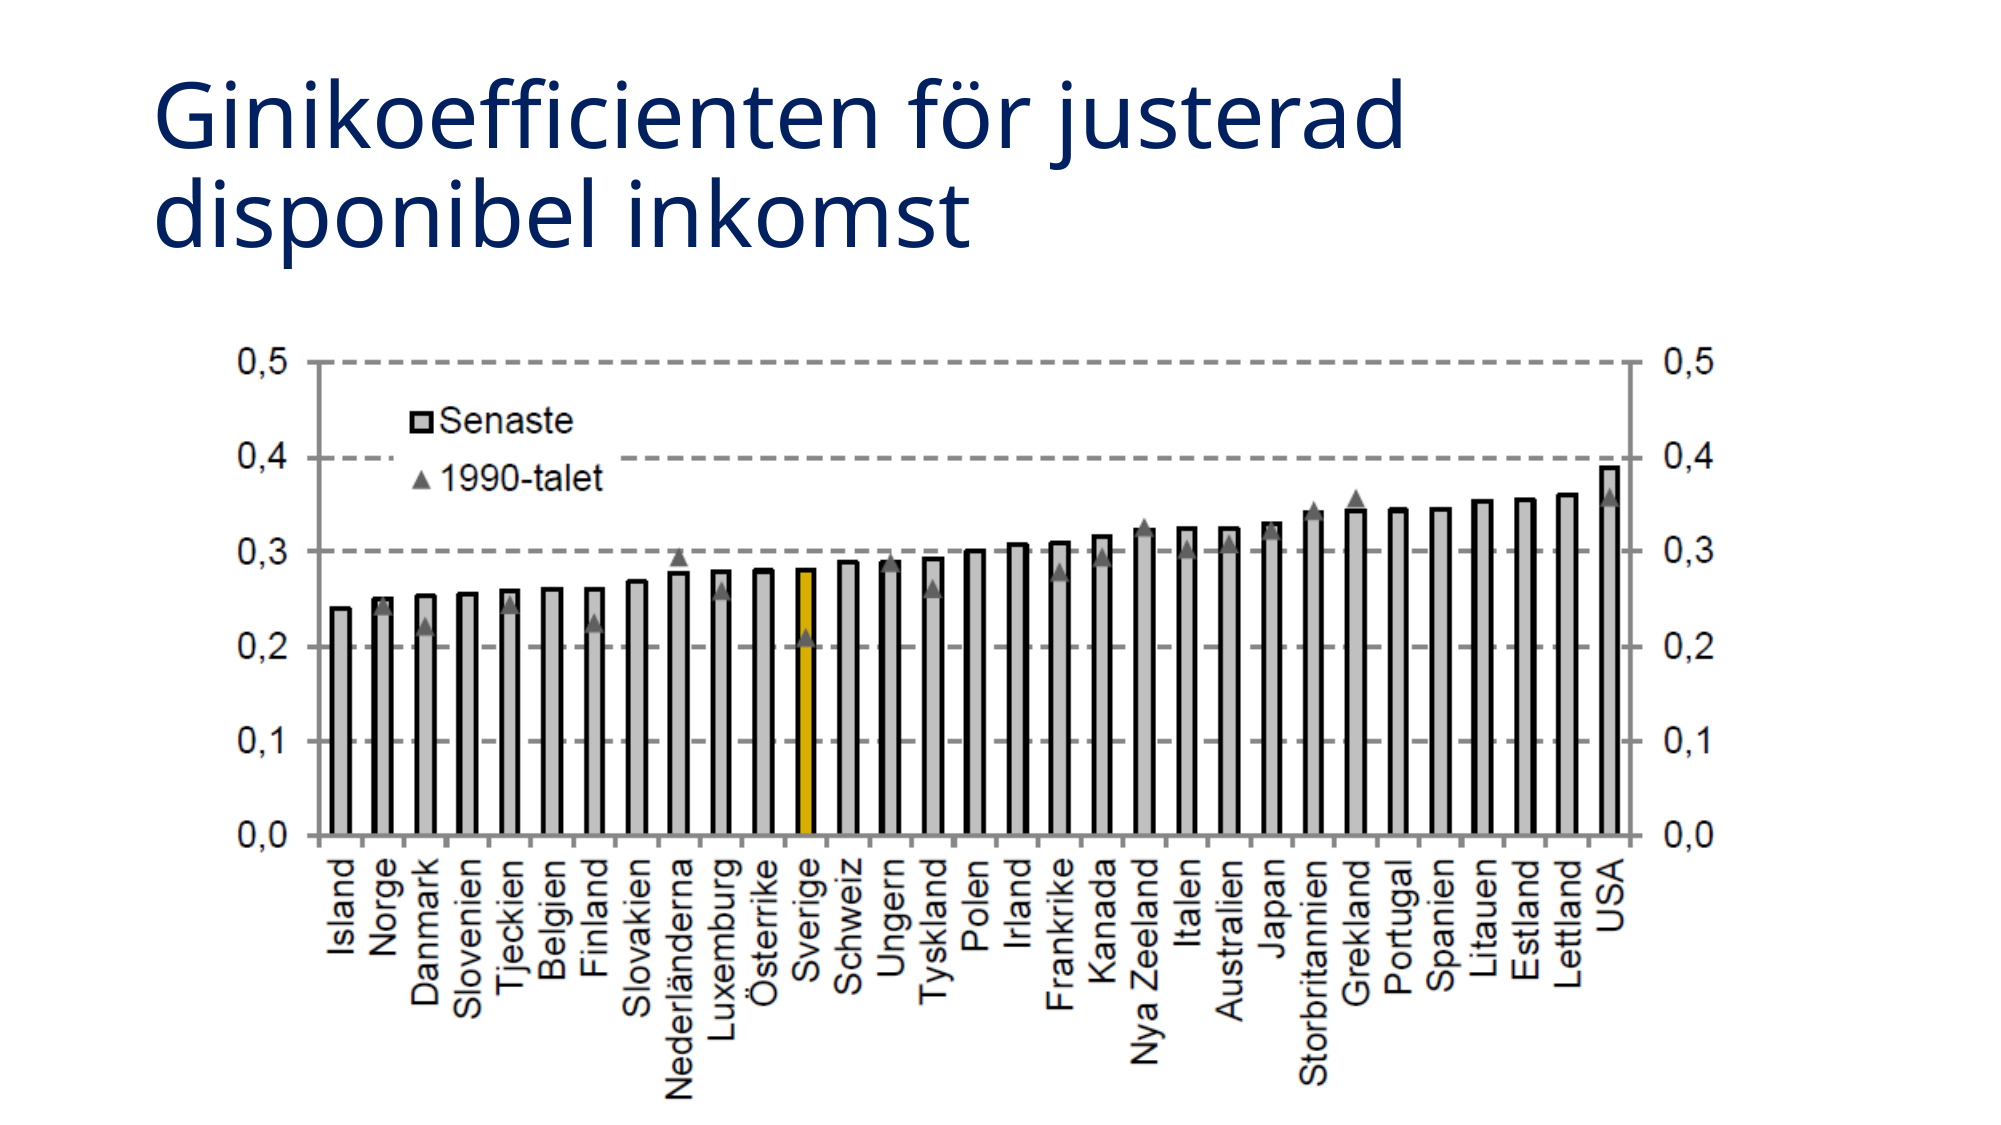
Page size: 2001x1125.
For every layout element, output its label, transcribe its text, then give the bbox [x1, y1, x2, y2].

title Ginikoefficienten för justerad disponibel inkomst [137, 59, 1863, 278]
picture [173, 301, 1780, 1106]
